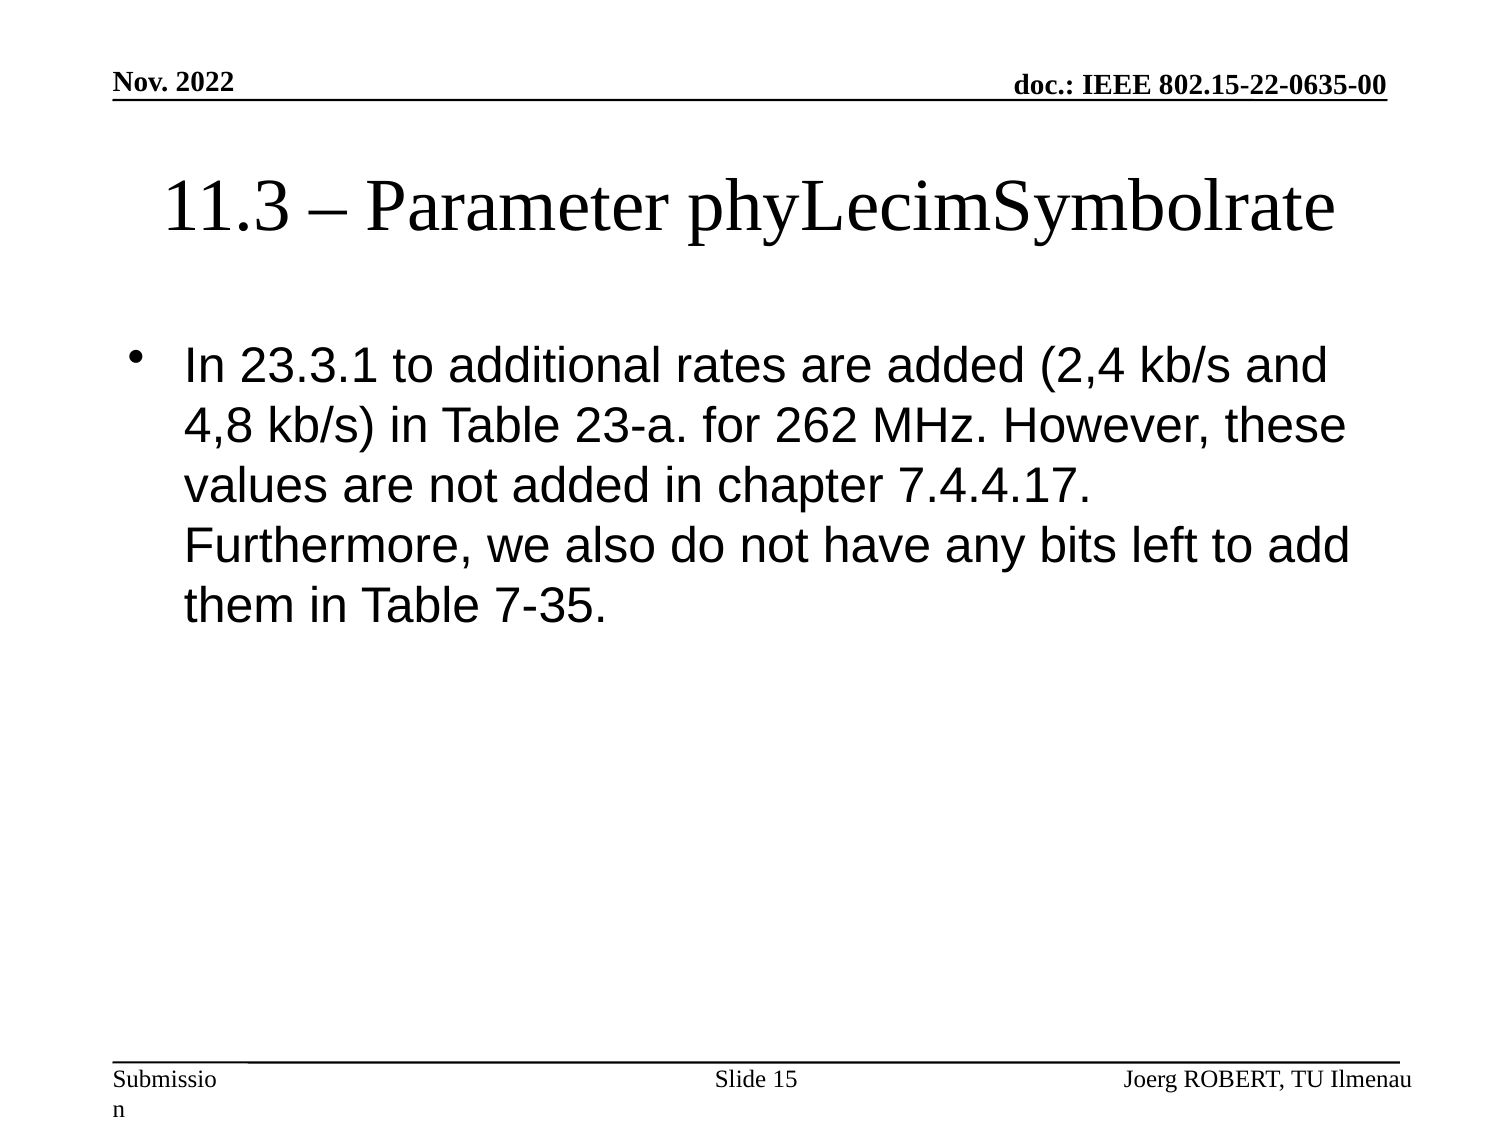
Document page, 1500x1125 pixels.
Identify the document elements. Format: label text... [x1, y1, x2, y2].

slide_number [112, 62, 375, 98]
slide_number Slide 15 [712, 1062, 800, 1093]
footer Joerg ROBERT, TU Ilmenau [900, 1062, 1413, 1093]
title 11.3 – Parameter phyLecimSymbolrate [112, 112, 1388, 288]
list In 23.3.1 to additional rates are added (2,4 kb/s and 4,8 kb/s) in Table 23-a. for 262 MHz. However, these values are not added in chapter 7.4.4.17. Furthermore, we also do not have any bits left to add them in Table 7-35. [112, 324, 1388, 1000]
